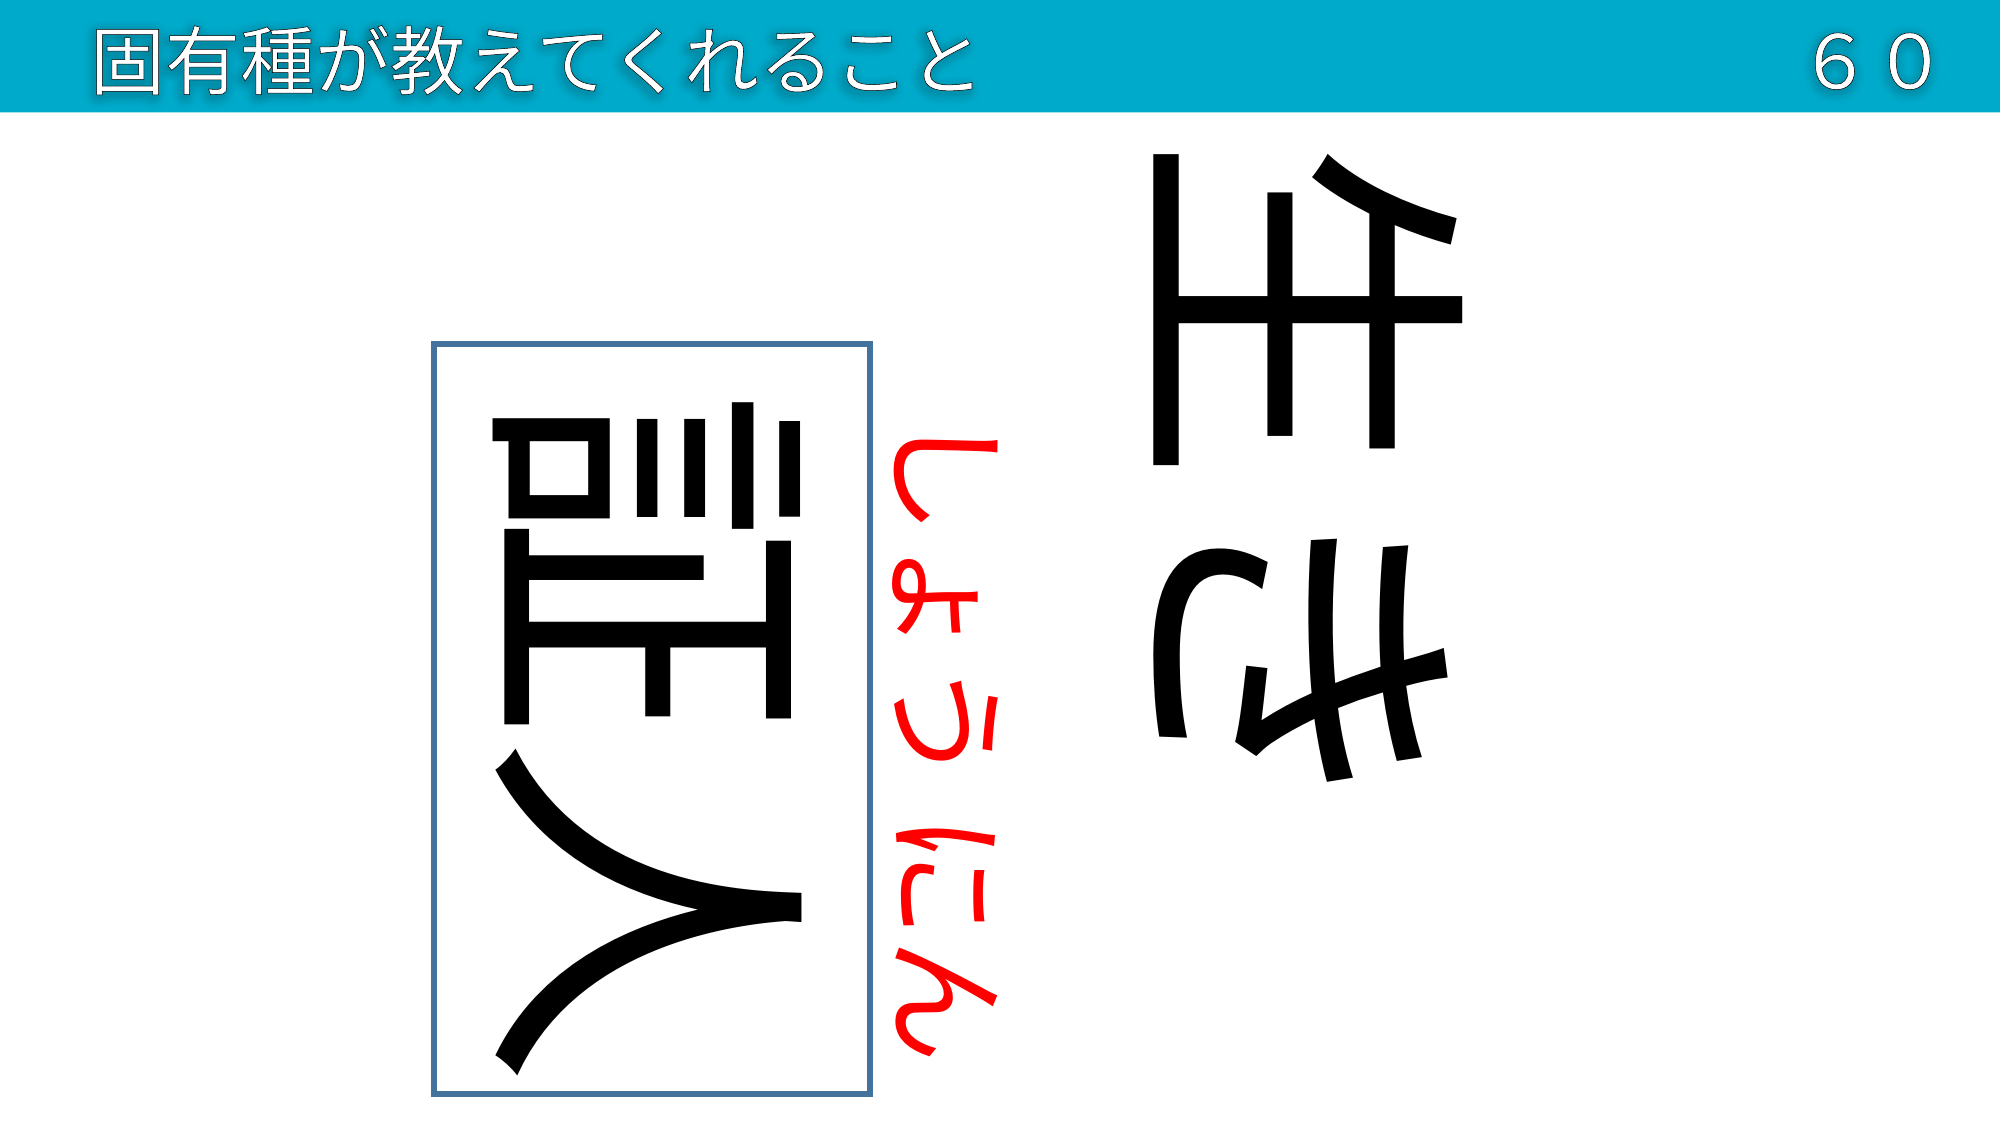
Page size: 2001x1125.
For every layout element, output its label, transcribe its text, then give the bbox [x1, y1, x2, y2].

text_box しょう にん [850, 395, 1033, 1105]
text_box ６０ [1782, 6, 1963, 112]
text_box 証人 [423, 375, 876, 1125]
text_box 生き [1073, 121, 1526, 1051]
text_box [433, 343, 871, 1095]
text_box [0, 0, 2000, 113]
text_box 固有種が教えてくれること [75, 6, 1225, 112]
